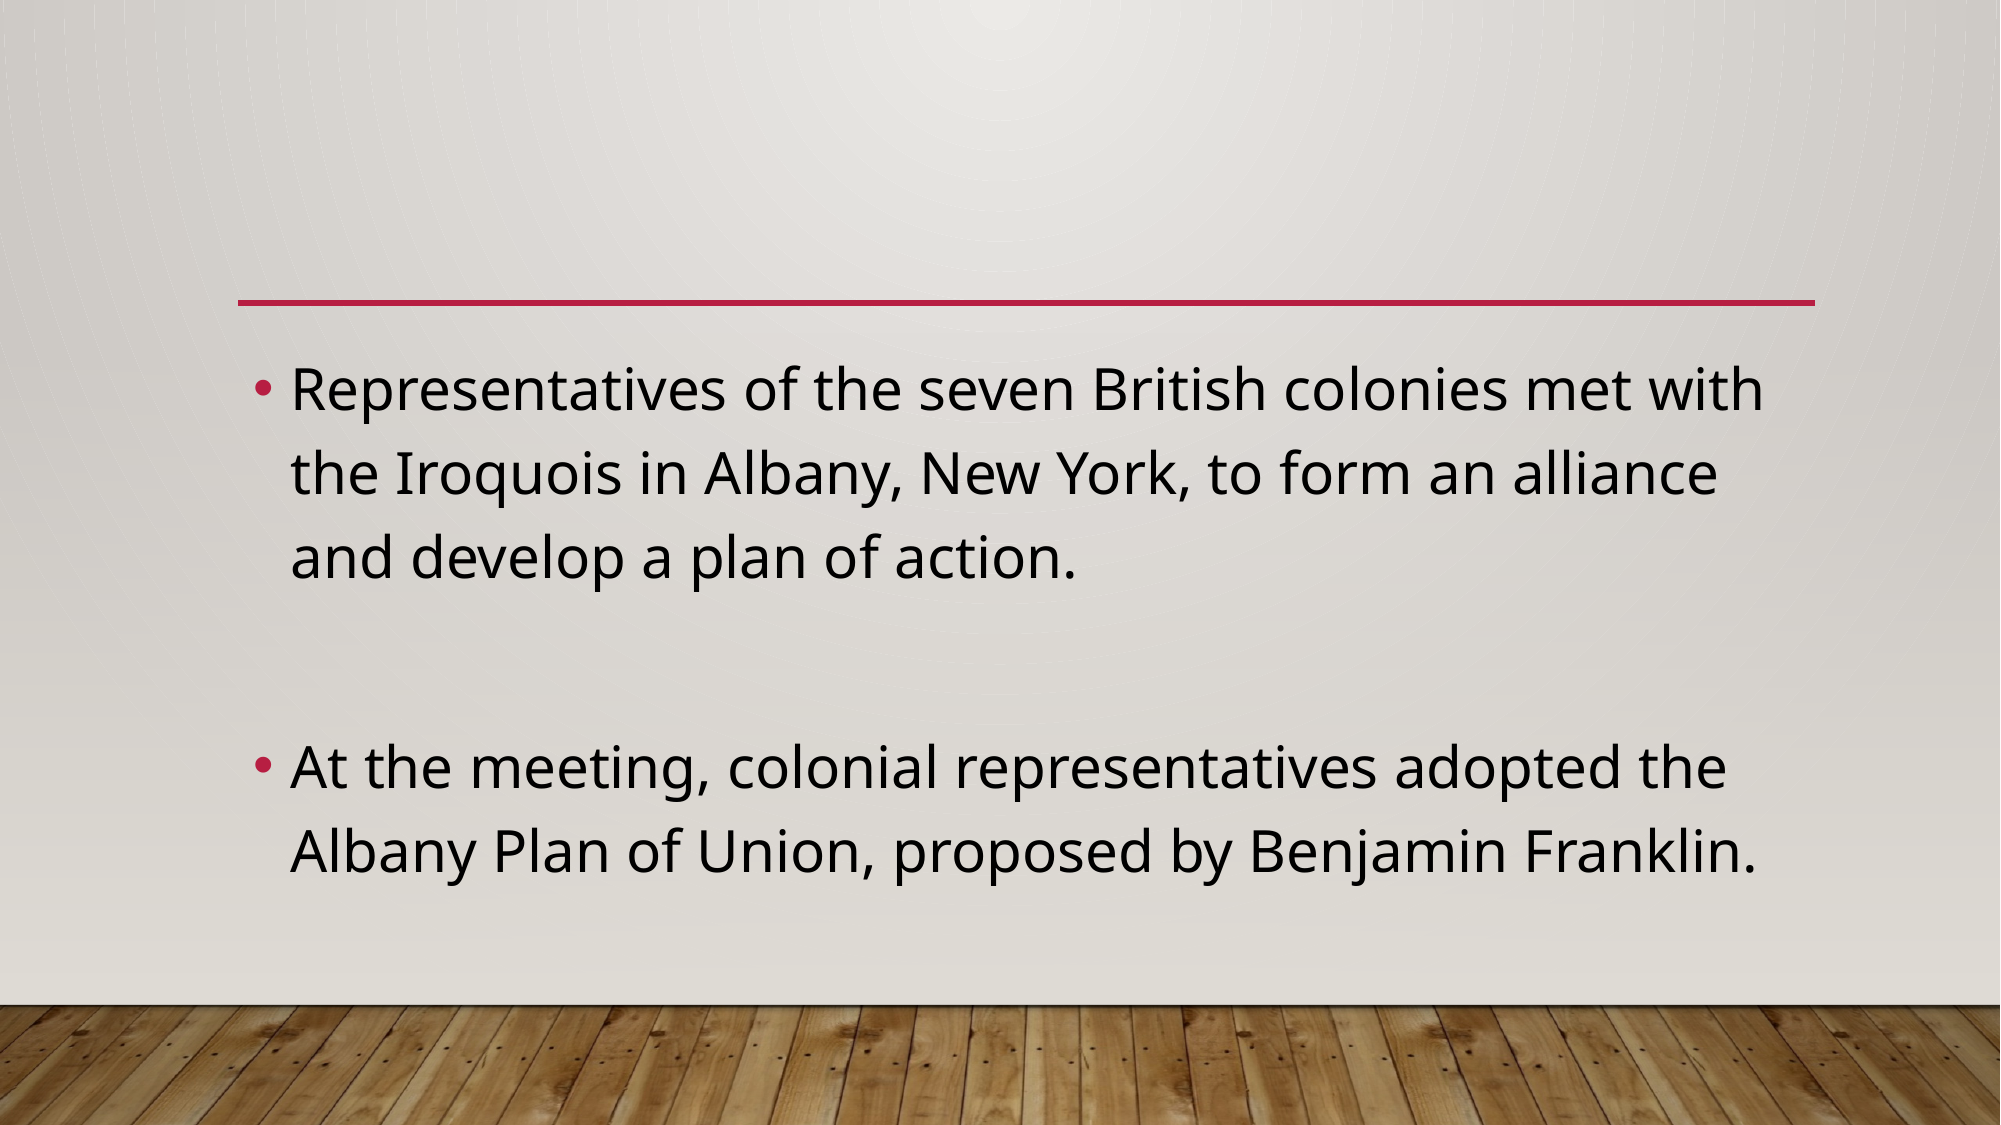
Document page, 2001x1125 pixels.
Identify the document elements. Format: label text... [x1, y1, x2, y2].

picture [0, 1005, 2000, 1125]
list Representatives of the seven British colonies met with the Iroquois in Albany, New York, to form an alliance and develop a plan of action. At the meeting, colonial representatives adopted the Albany Plan of Union, proposed by Benjamin Franklin. [238, 330, 1814, 897]
